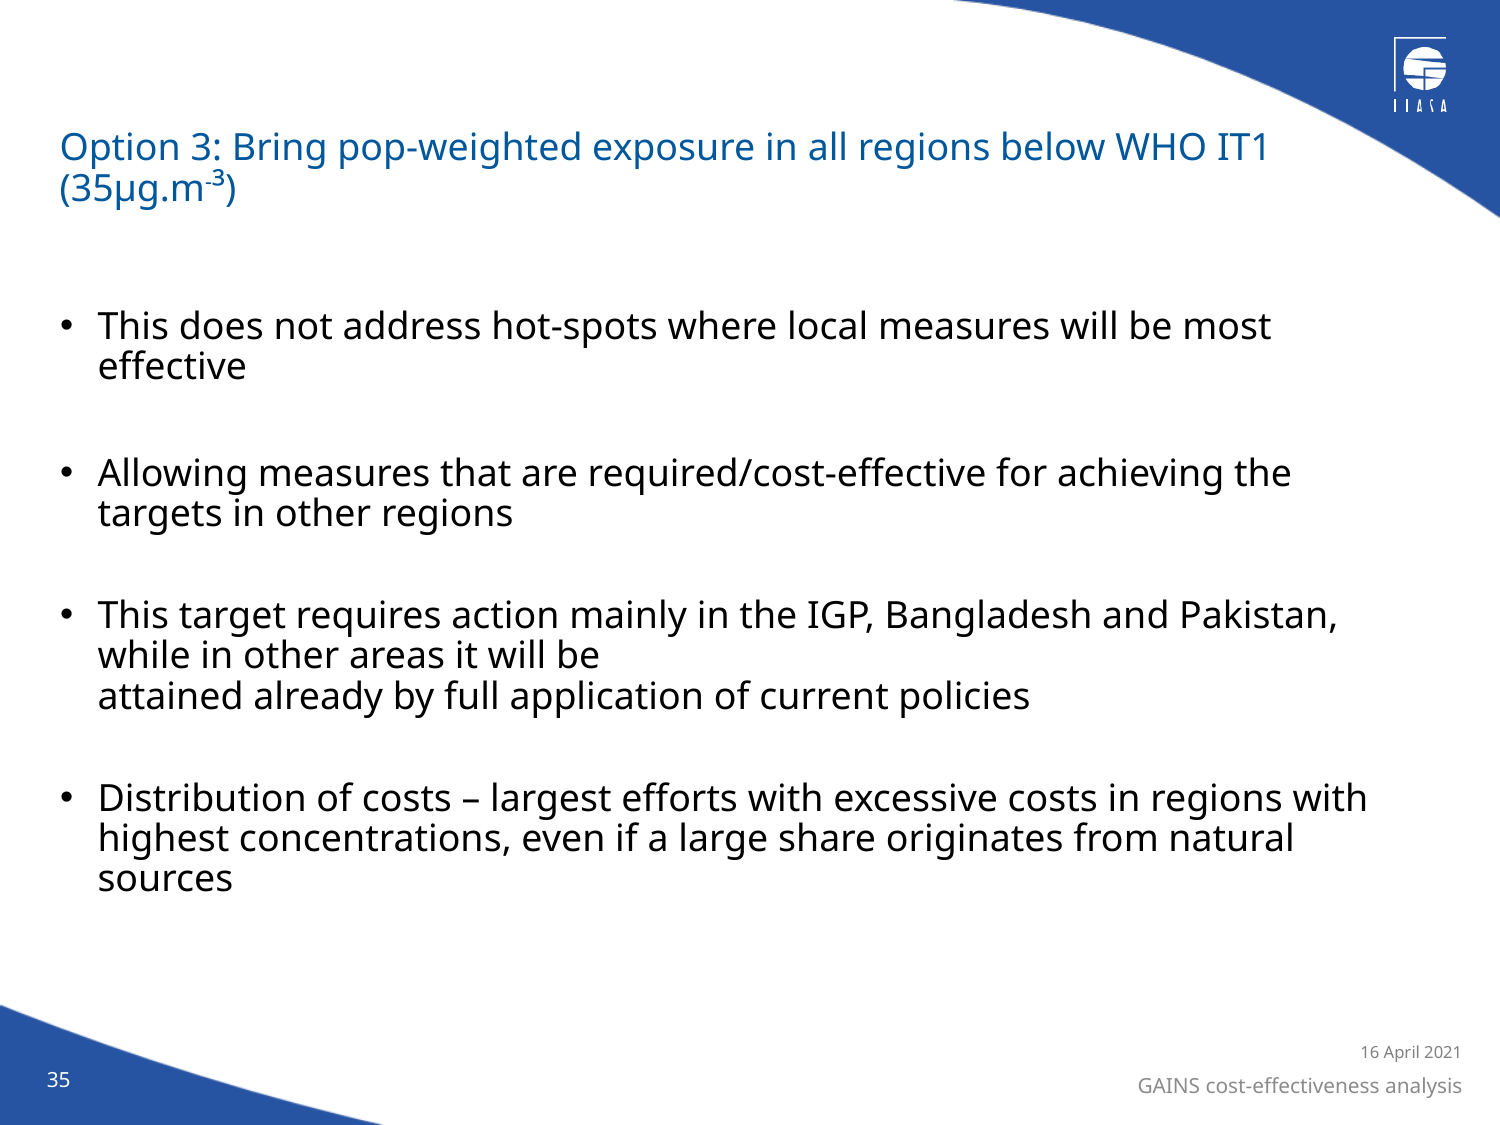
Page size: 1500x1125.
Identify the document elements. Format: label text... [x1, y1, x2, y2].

footer GAINS cost-effectiveness analysis [333, 1068, 1478, 1109]
list This does not address hot-spots where local measures will be most effective Allowing measures that are required/cost-effective for achieving the targets in other regions This target requires action mainly in the IGP, Bangladesh and Pakistan, while in other areas it will be attained already by full application of current policies Distribution of costs – largest efforts with excessive costs in regions with highest concentrations, even if a large share originates from natural sources [45, 299, 1406, 1014]
title Option 3: Bring pop-weighted exposure in all regions below WHO IT1 (35µg.m-³) [44, 111, 1356, 227]
picture [0, 0, 1500, 1125]
slide_number 35 [31, 1042, 370, 1102]
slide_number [350, 1032, 1469, 1068]
